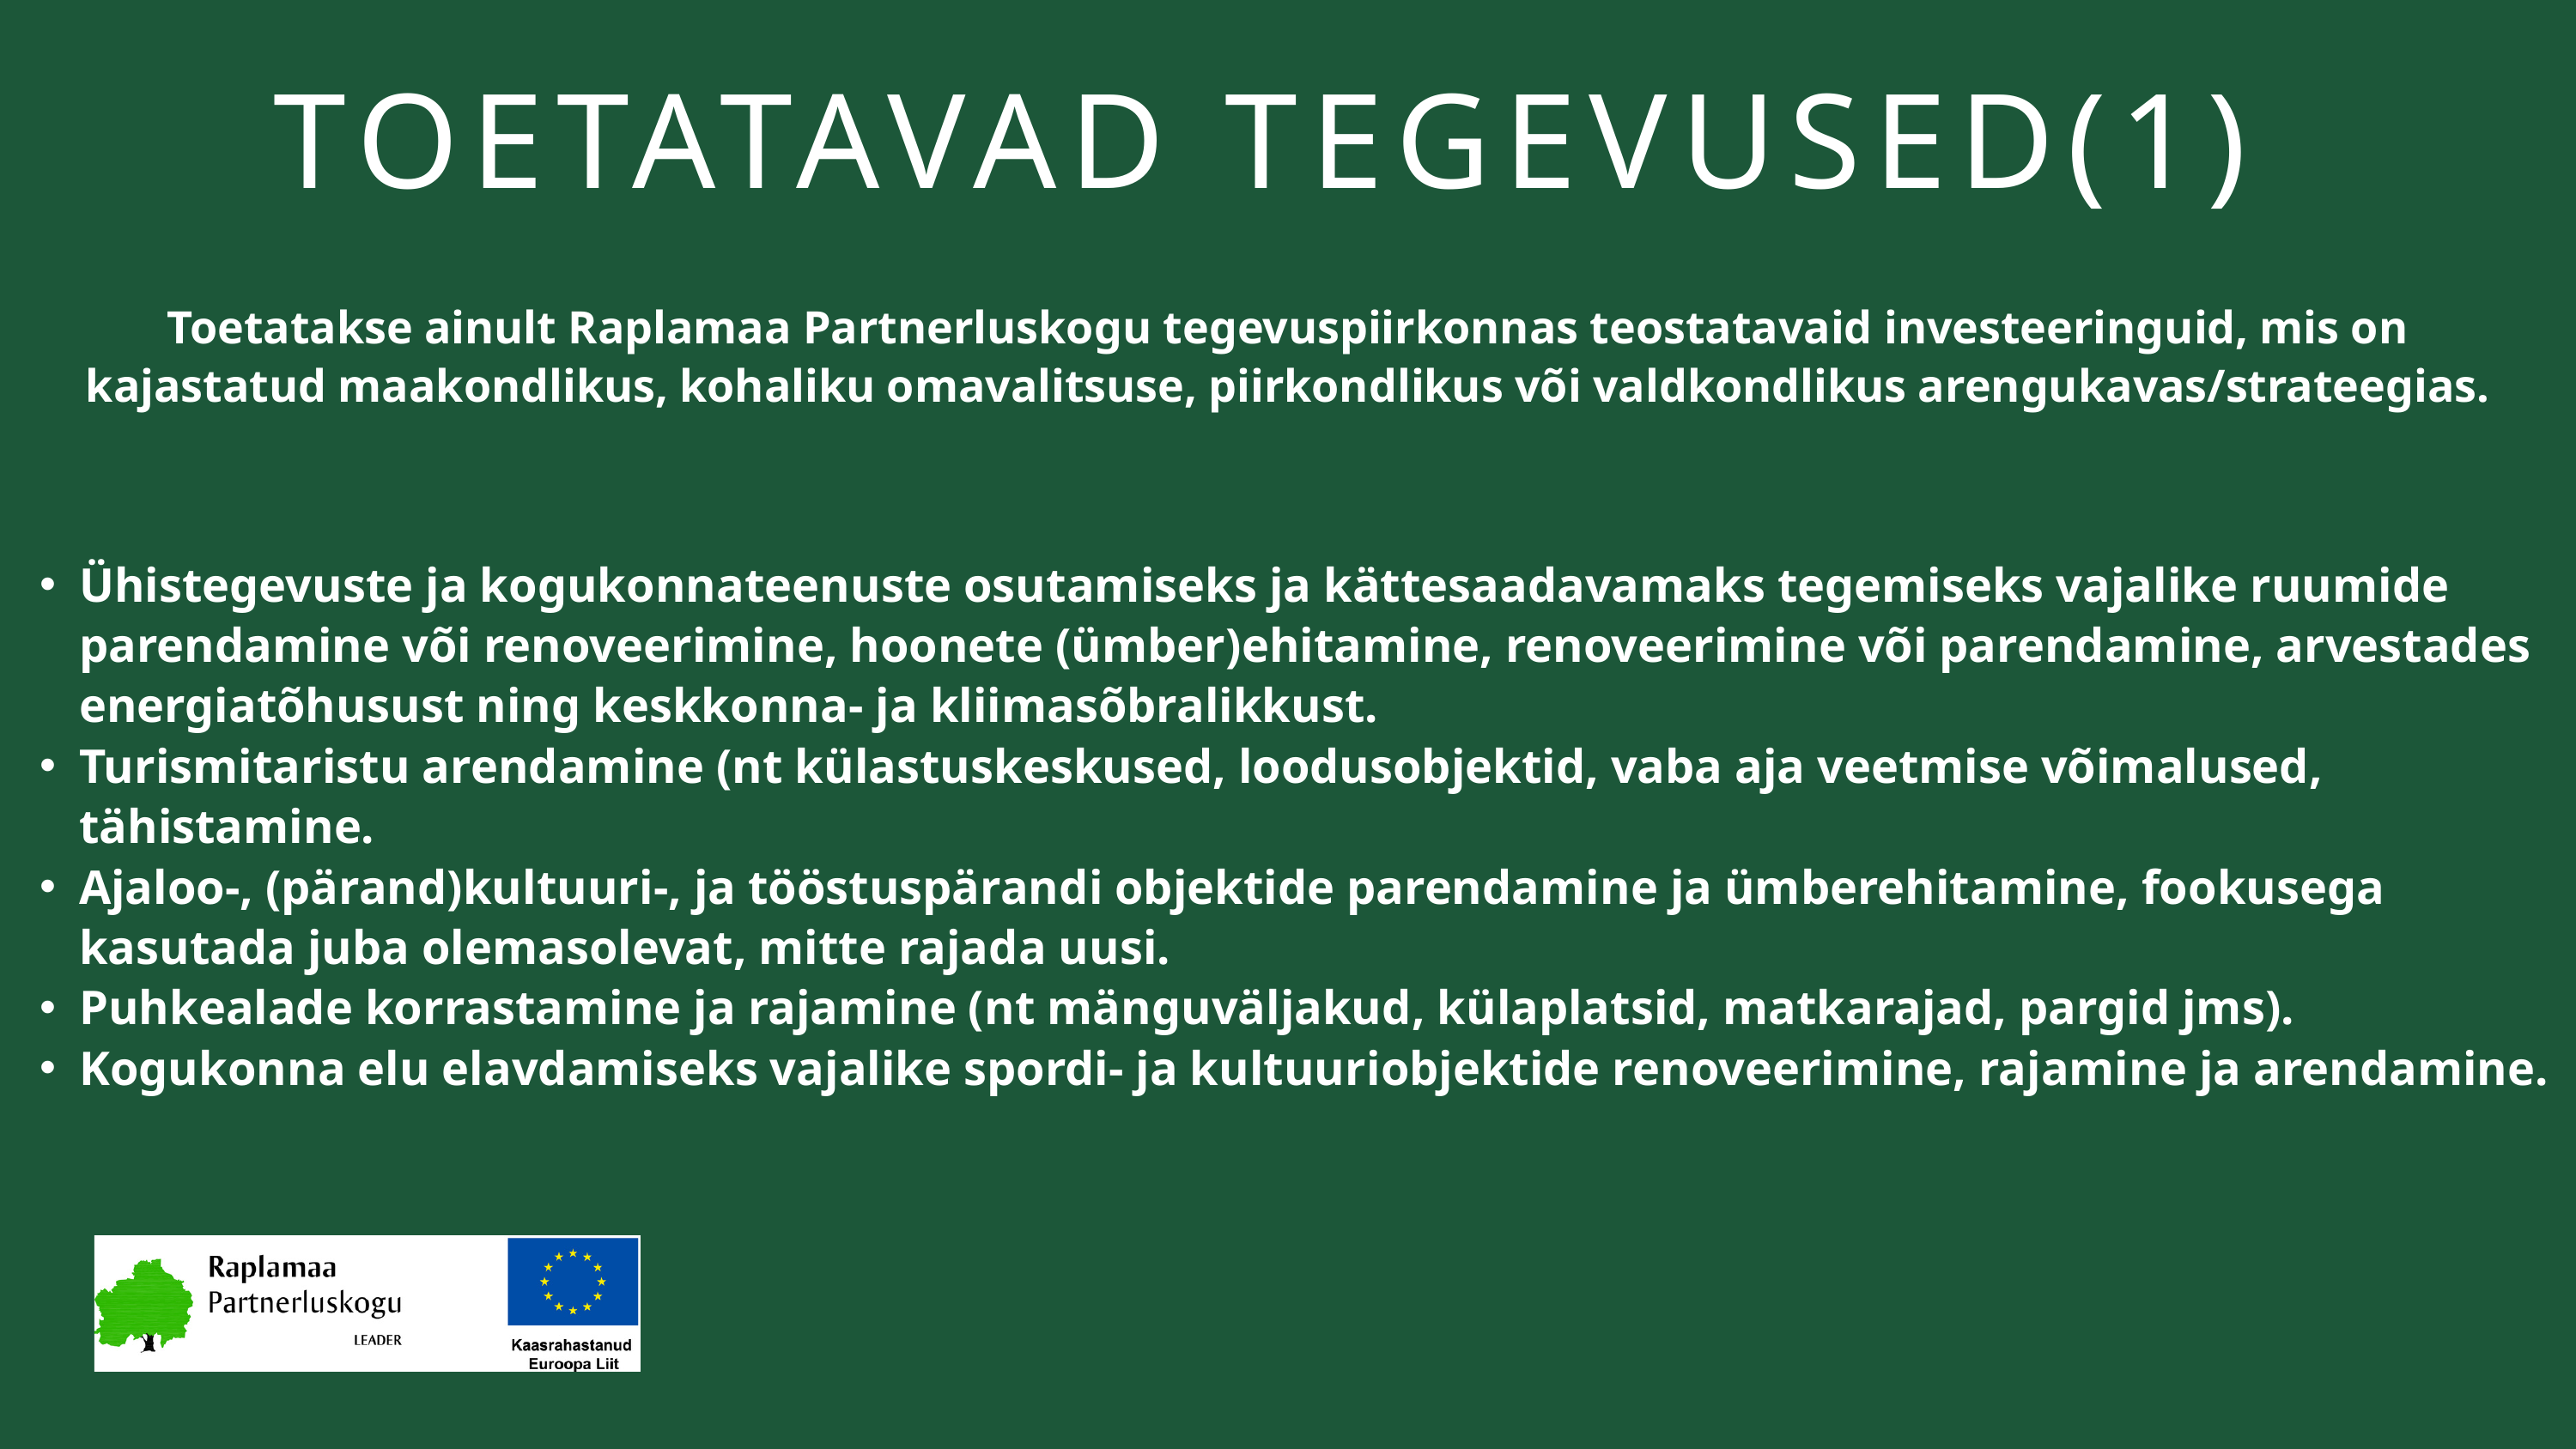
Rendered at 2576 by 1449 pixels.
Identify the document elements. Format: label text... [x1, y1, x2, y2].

text_box Toetatakse ainult Raplamaa Partnerluskogu tegevuspiirkonnas teostatavaid investeeringuid, mis on kajastatud maakondlikus, kohaliku omavalitsuse, piirkondlikus või valdkondlikus arengukavas/strateegias. [76, 294, 2500, 411]
text_box [94, 1235, 641, 1372]
text_box Ühistegevuste ja kogukonnateenuste osutamiseks ja kättesaadavamaks tegemiseks vajalike ruumide parendamine või renoveerimine, hoonete (ümber)ehitamine, renoveerimine või parendamine, arvestades energiatõhusust ning keskkonna- ja kliimasõbralikkust. Turismitaristu arendamine (nt külastuskeskused, loodusobjektid, vaba aja veetmise võimalused, tähistamine. Ajaloo-, (pärand)kultuuri-, ja tööstuspärandi objektide parendamine ja ümberehitamine, fookusega kasutada juba olemasolevat, mitte rajada uusi. Puhkealade korrastamine ja rajamine (nt mänguväljakud, külaplatsid, matkarajad, pargid jms). Kogukonna elu elavdamiseks vajalike spordi- ja kultuuriobjektide renoveerimine, rajamine ja arendamine. [0, 550, 2576, 1095]
text_box TOETATAVAD TEGEVUSED(1) [144, 34, 2472, 215]
